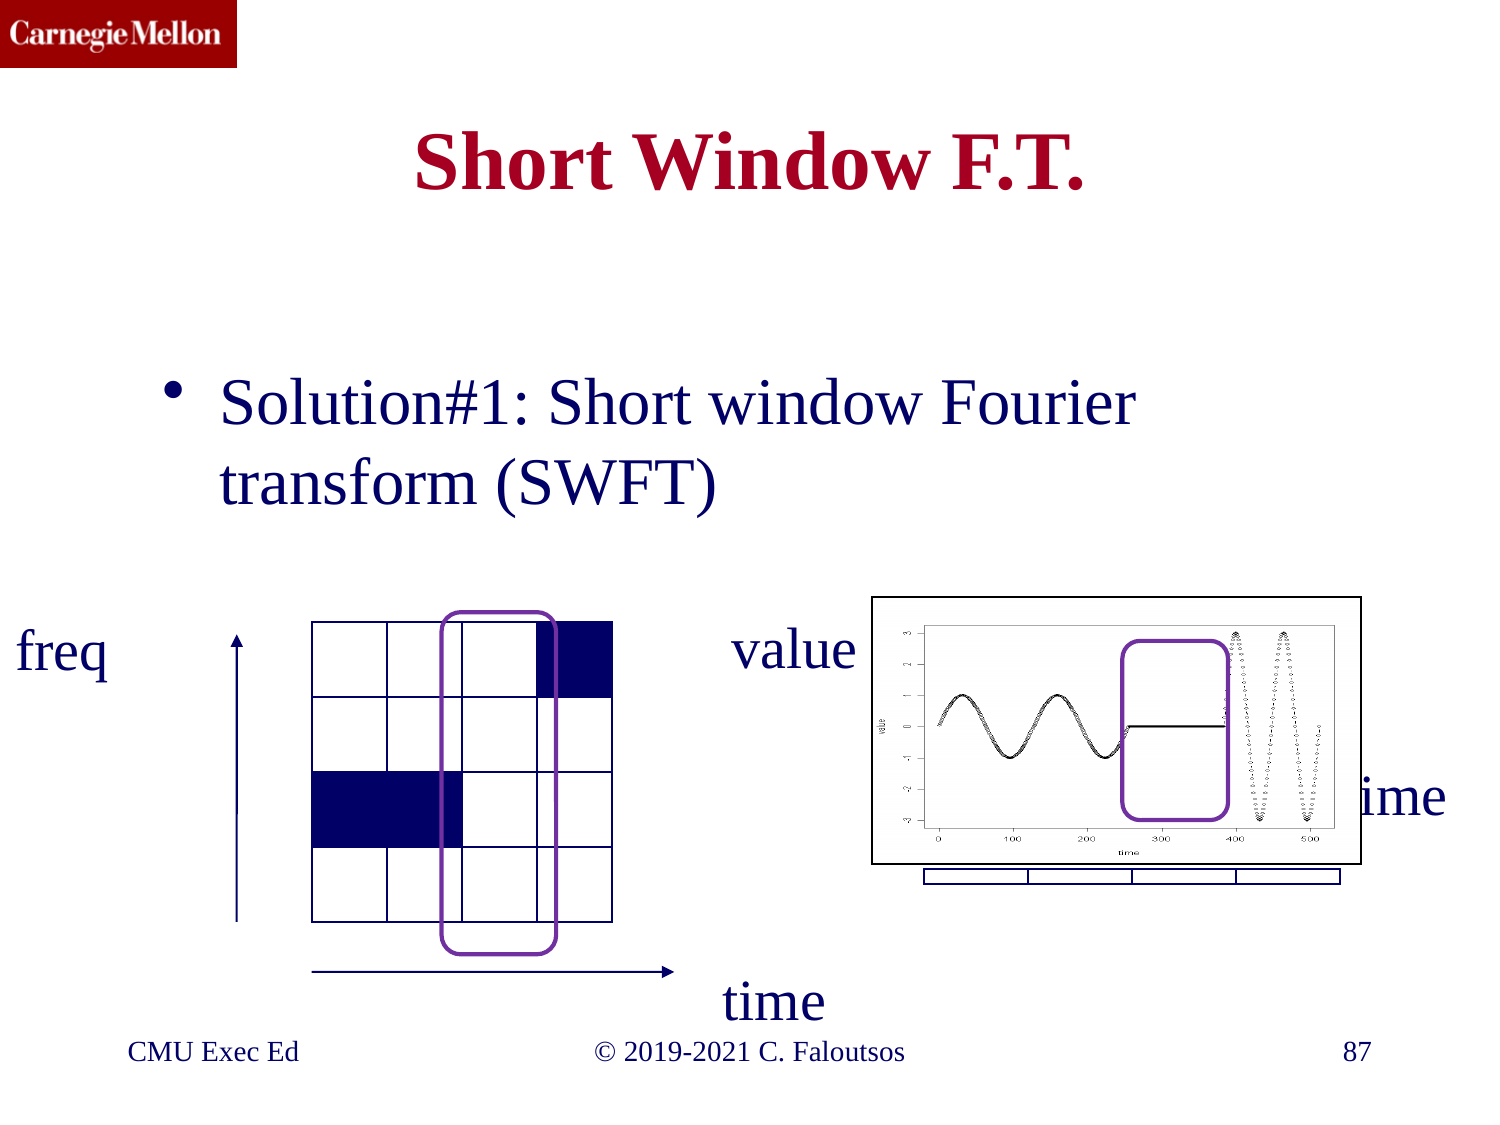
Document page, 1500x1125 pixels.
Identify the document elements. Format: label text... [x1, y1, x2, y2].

slide_number 87 [1074, 1024, 1388, 1101]
picture [0, 0, 237, 68]
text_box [1365, 602, 1463, 835]
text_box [0, 604, 842, 1040]
slide_number CMU Exec Ed [112, 1049, 426, 1101]
footer ©️ 2019-2021 C. Faloutsos [512, 1024, 988, 1101]
list Solution#1: Short window Fourier transform (SWFT) [147, 349, 1377, 602]
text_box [715, 602, 867, 835]
picture [872, 597, 1361, 864]
title Short Window F.T. [112, 99, 1388, 213]
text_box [923, 872, 1340, 885]
